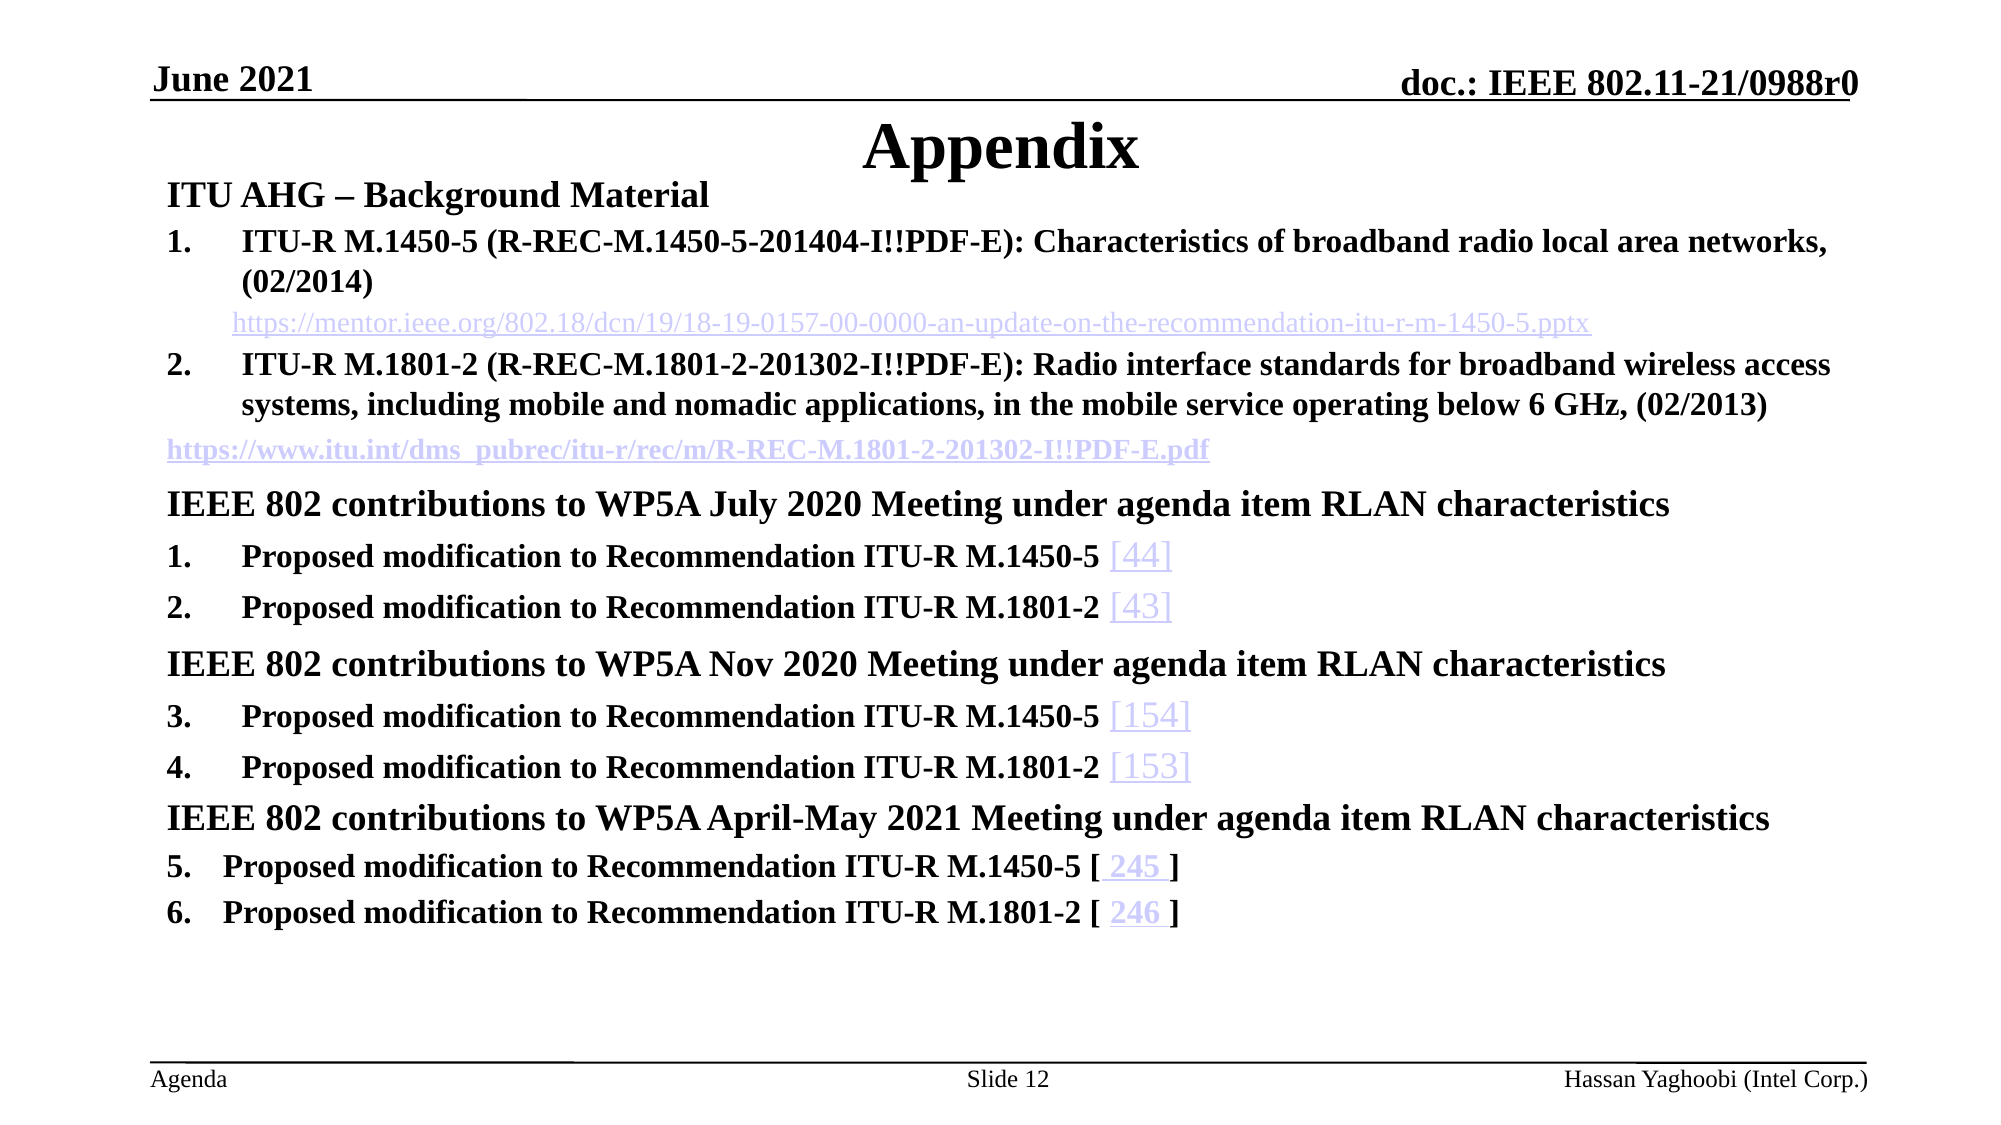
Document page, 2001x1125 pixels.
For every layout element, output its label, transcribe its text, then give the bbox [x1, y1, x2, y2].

list ITU AHG – Background Material ITU-R M.1450-5 (R-REC-M.1450-5-201404-I!!PDF-E): Characteristics of broadband radio local area networks, (02/2014) https://mentor.ieee.org/802.18/dcn/19/18-19-0157-00-0000-an-update-on-the-recommendation-itu-r-m-1450-5.pptx ITU-R M.1801-2 (R-REC-M.1801-2-201302-I!!PDF-E): Radio interface standards for broadband wireless access systems, including mobile and nomadic applications, in the mobile service operating below 6 GHz, (02/2013) https://www.itu.int/dms_pubrec/itu-r/rec/m/R-REC-M.1801-2-201302-I!!PDF-E.pdf IEEE 802 contributions to WP5A July 2020 Meeting under agenda item RLAN characteristics Proposed modification to Recommendation ITU-R M.1450-5 [44] Proposed modification to Recommendation ITU-R M.1801-2 [43] IEEE 802 contributions to WP5A Nov 2020 Meeting under agenda item RLAN characteristics Proposed modification to Recommendation ITU-R M.1450-5 [154] Proposed modification to Recommendation ITU-R M.1801-2 [153] IEEE 802 contributions to WP5A April-May 2021 Meeting under agenda item RLAN characteristics Proposed modification to Recommendation ITU-R M.1450-5 [ 245 ] Proposed modification to Recommendation ITU-R M.1801-2 [ 246 ] [151, 162, 1852, 876]
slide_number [152, 54, 563, 100]
footer Hassan Yaghoobi (Intel Corp.) [1171, 1061, 1869, 1093]
slide_number Slide 12 [950, 1061, 1067, 1123]
title Appendix [151, 54, 1852, 162]
